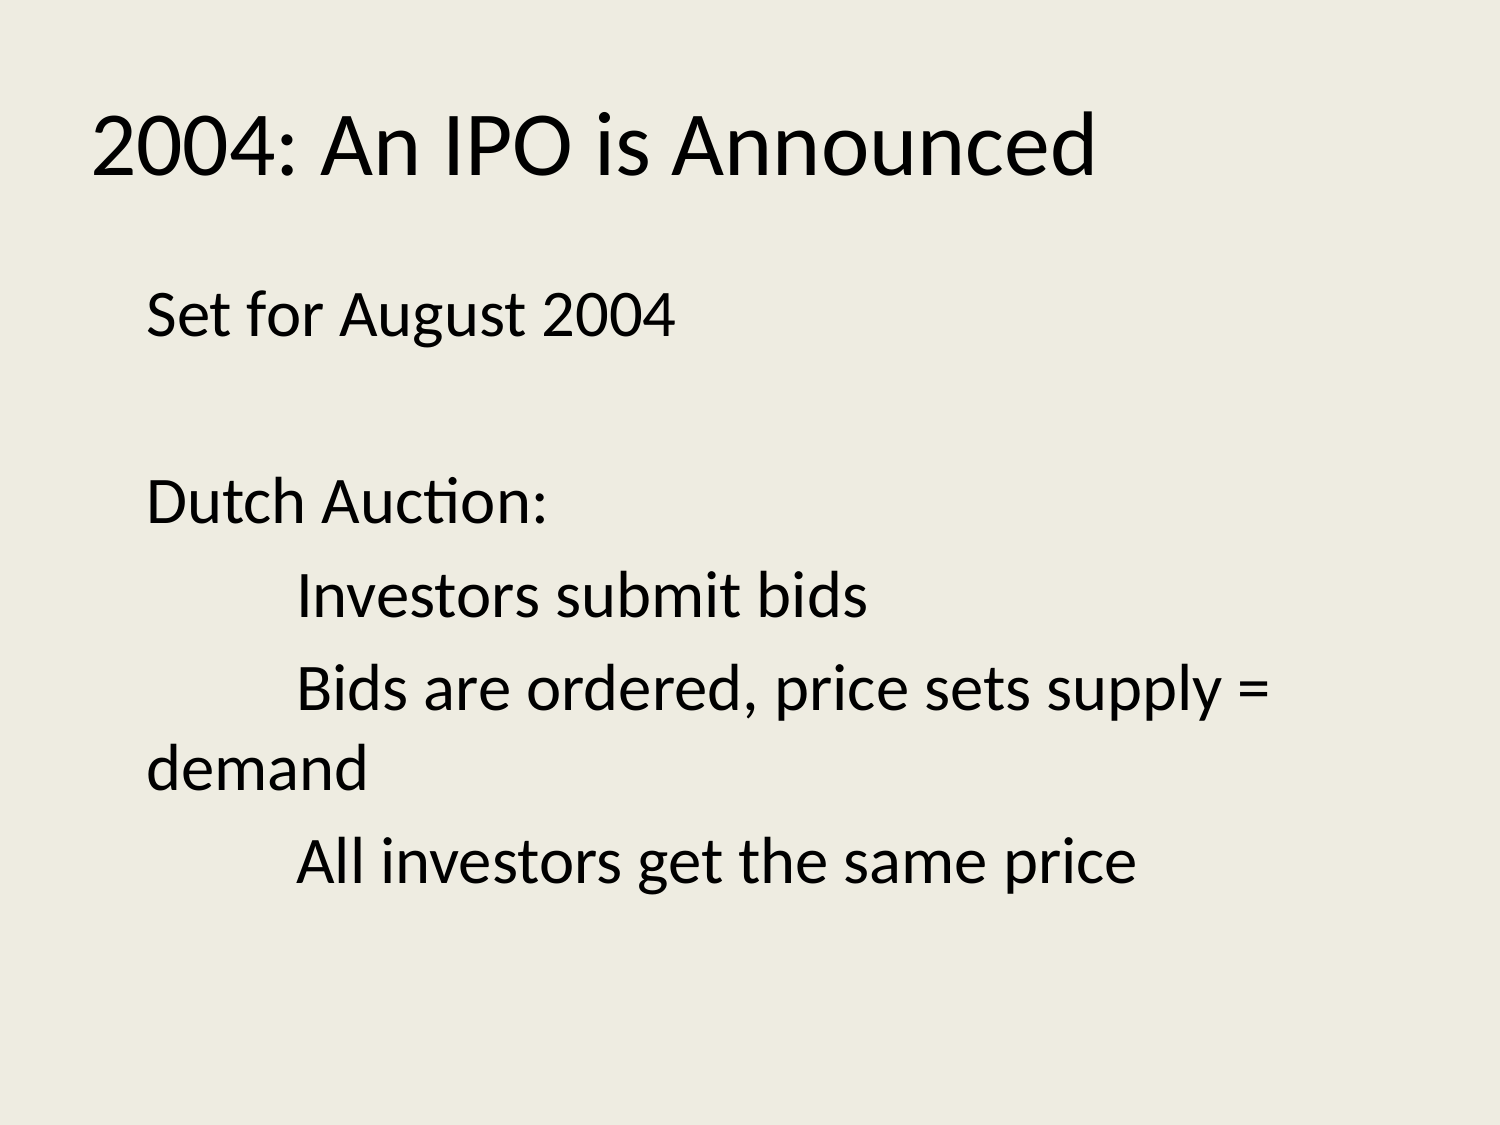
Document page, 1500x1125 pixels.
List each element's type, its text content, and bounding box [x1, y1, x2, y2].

list Set for August 2004 Dutch Auction: Investors submit bids Bids are ordered, price sets supply = demand All investors get the same price [75, 262, 1425, 1005]
title 2004: An IPO is Announced [75, 45, 1425, 233]
